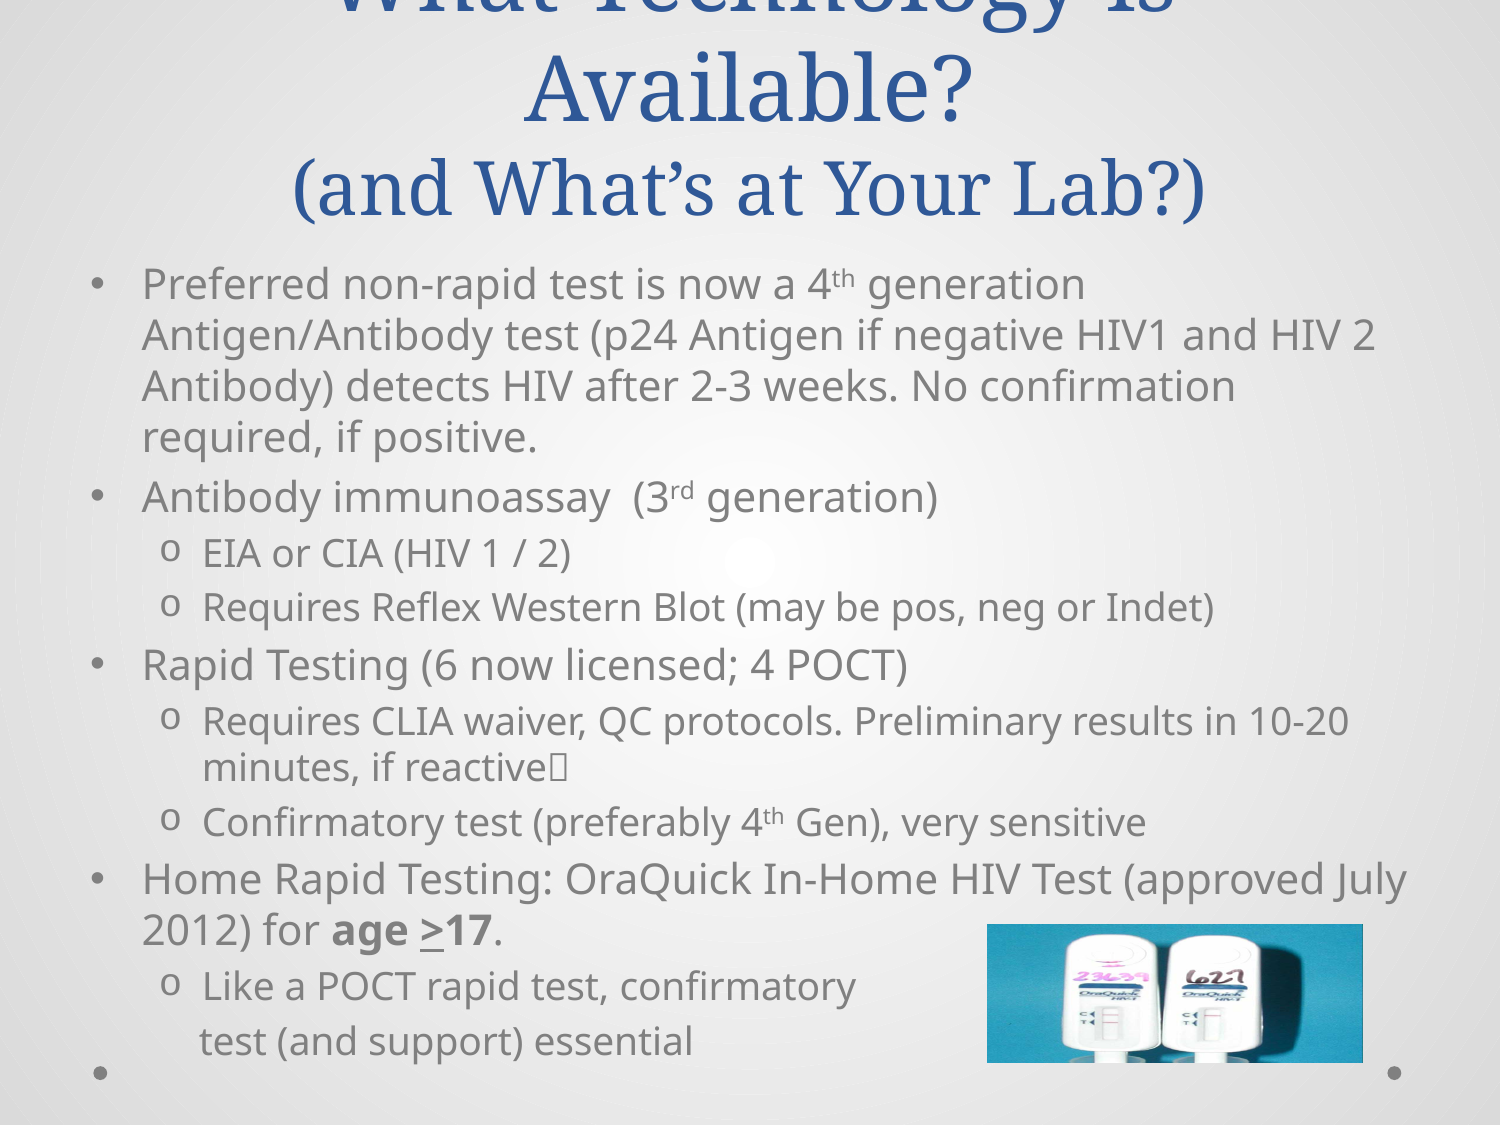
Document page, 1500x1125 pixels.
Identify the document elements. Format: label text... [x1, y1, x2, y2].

list Preferred non-rapid test is now a 4th generation Antigen/Antibody test (p24 Antigen if negative HIV1 and HIV 2 Antibody) detects HIV after 2-3 weeks. No confirmation required, if positive. Antibody immunoassay (3rd generation) EIA or CIA (HIV 1 / 2) Requires Reflex Western Blot (may be pos, neg or Indet) Rapid Testing (6 now licensed; 4 POCT) Requires CLIA waiver, QC protocols. Preliminary results in 10-20 minutes, if reactive Confirmatory test (preferably 4th Gen), very sensitive Home Rapid Testing: OraQuick In-Home HIV Test (approved July 2012) for age >17. Like a POCT rapid test, confirmatory test (and support) essential [75, 249, 1425, 1075]
title What Technology is Available? (and What’s at Your Lab?) [75, 24, 1425, 238]
picture [987, 924, 1363, 1063]
